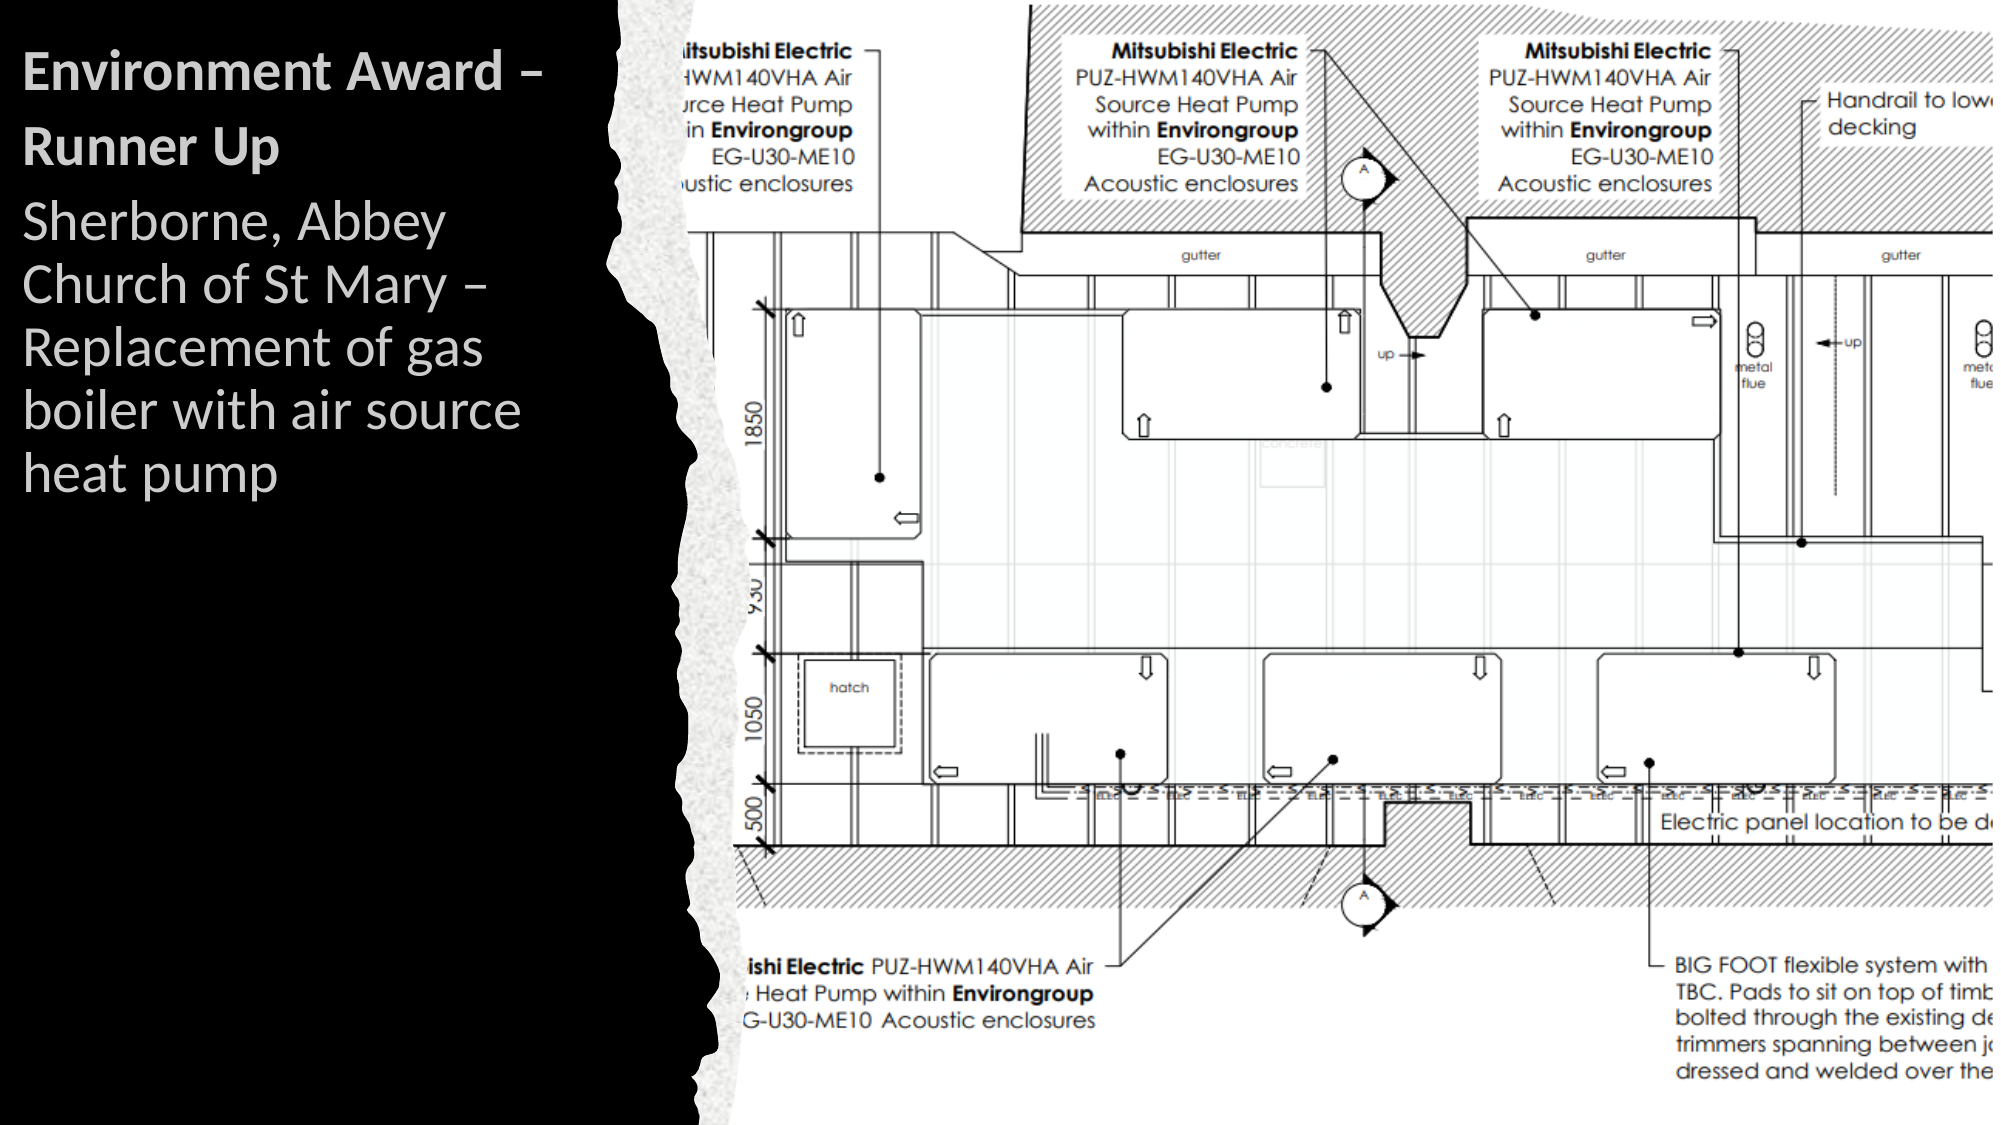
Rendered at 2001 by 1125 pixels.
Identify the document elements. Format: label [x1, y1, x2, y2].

picture [752, 0, 1993, 1125]
text_box [0, 0, 752, 1125]
